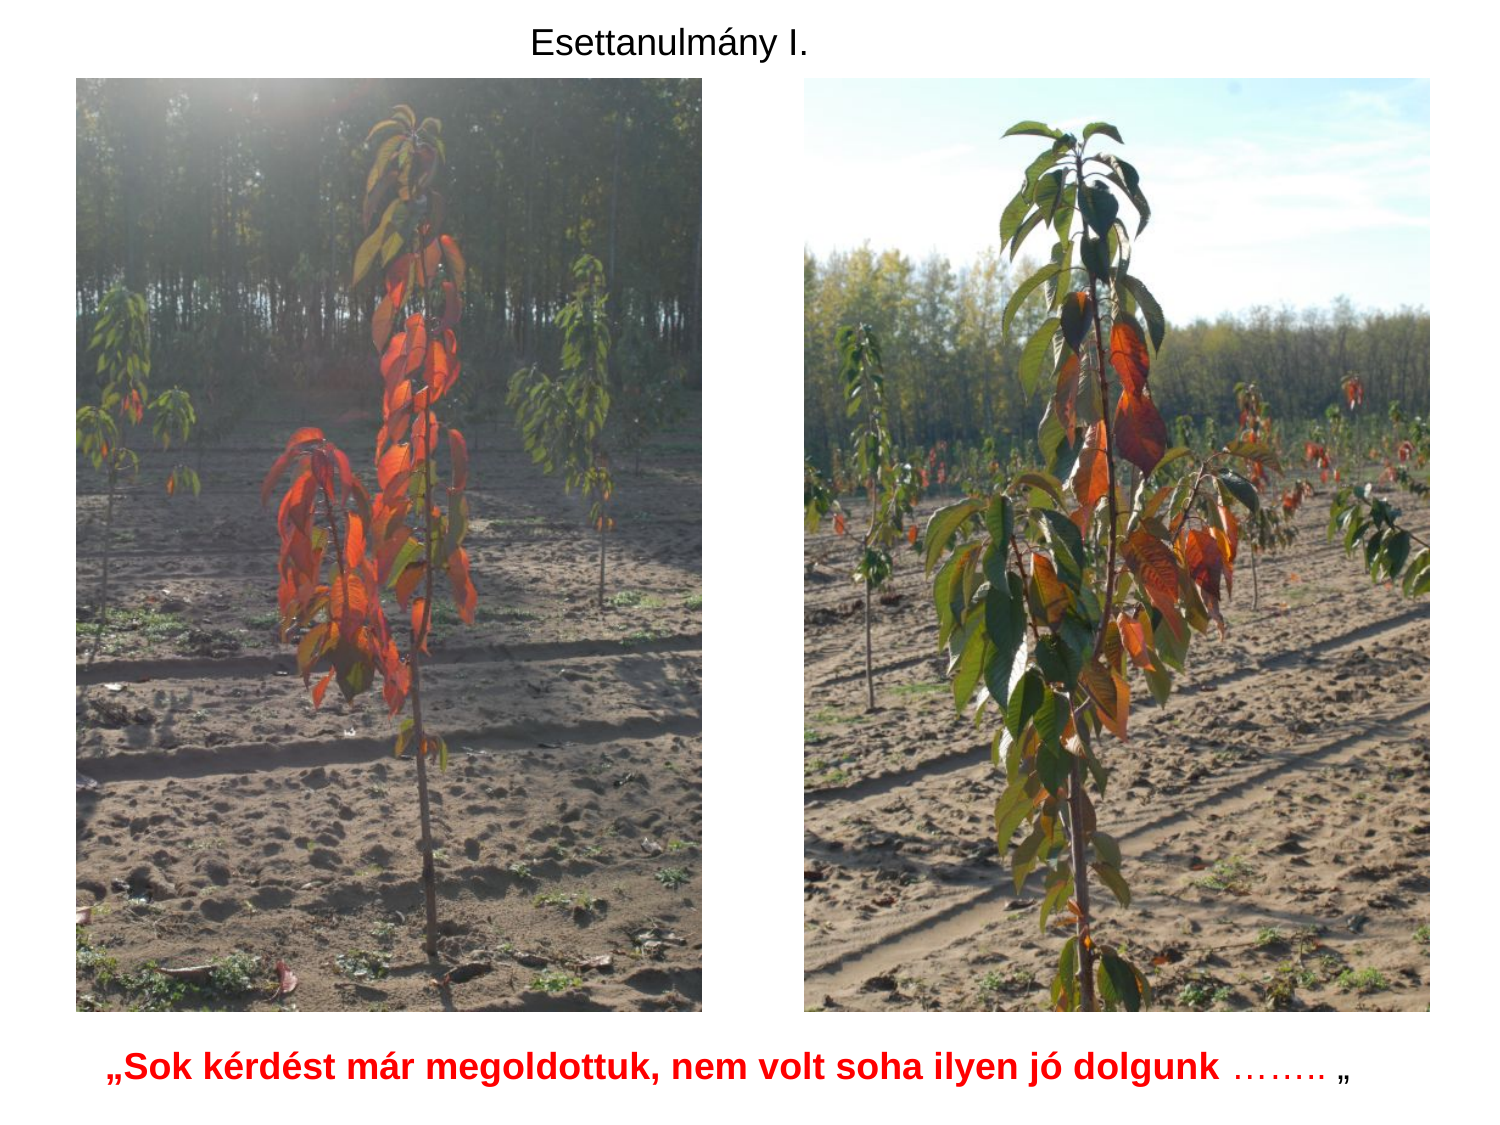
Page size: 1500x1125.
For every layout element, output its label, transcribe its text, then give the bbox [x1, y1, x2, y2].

picture [76, 77, 702, 1012]
text_box Esettanulmány I. [515, 10, 835, 71]
picture [804, 77, 1430, 1012]
text_box „Sok kérdést már megoldottuk, nem volt soha ilyen jó dolgunk …….. „ [90, 1034, 1376, 1095]
